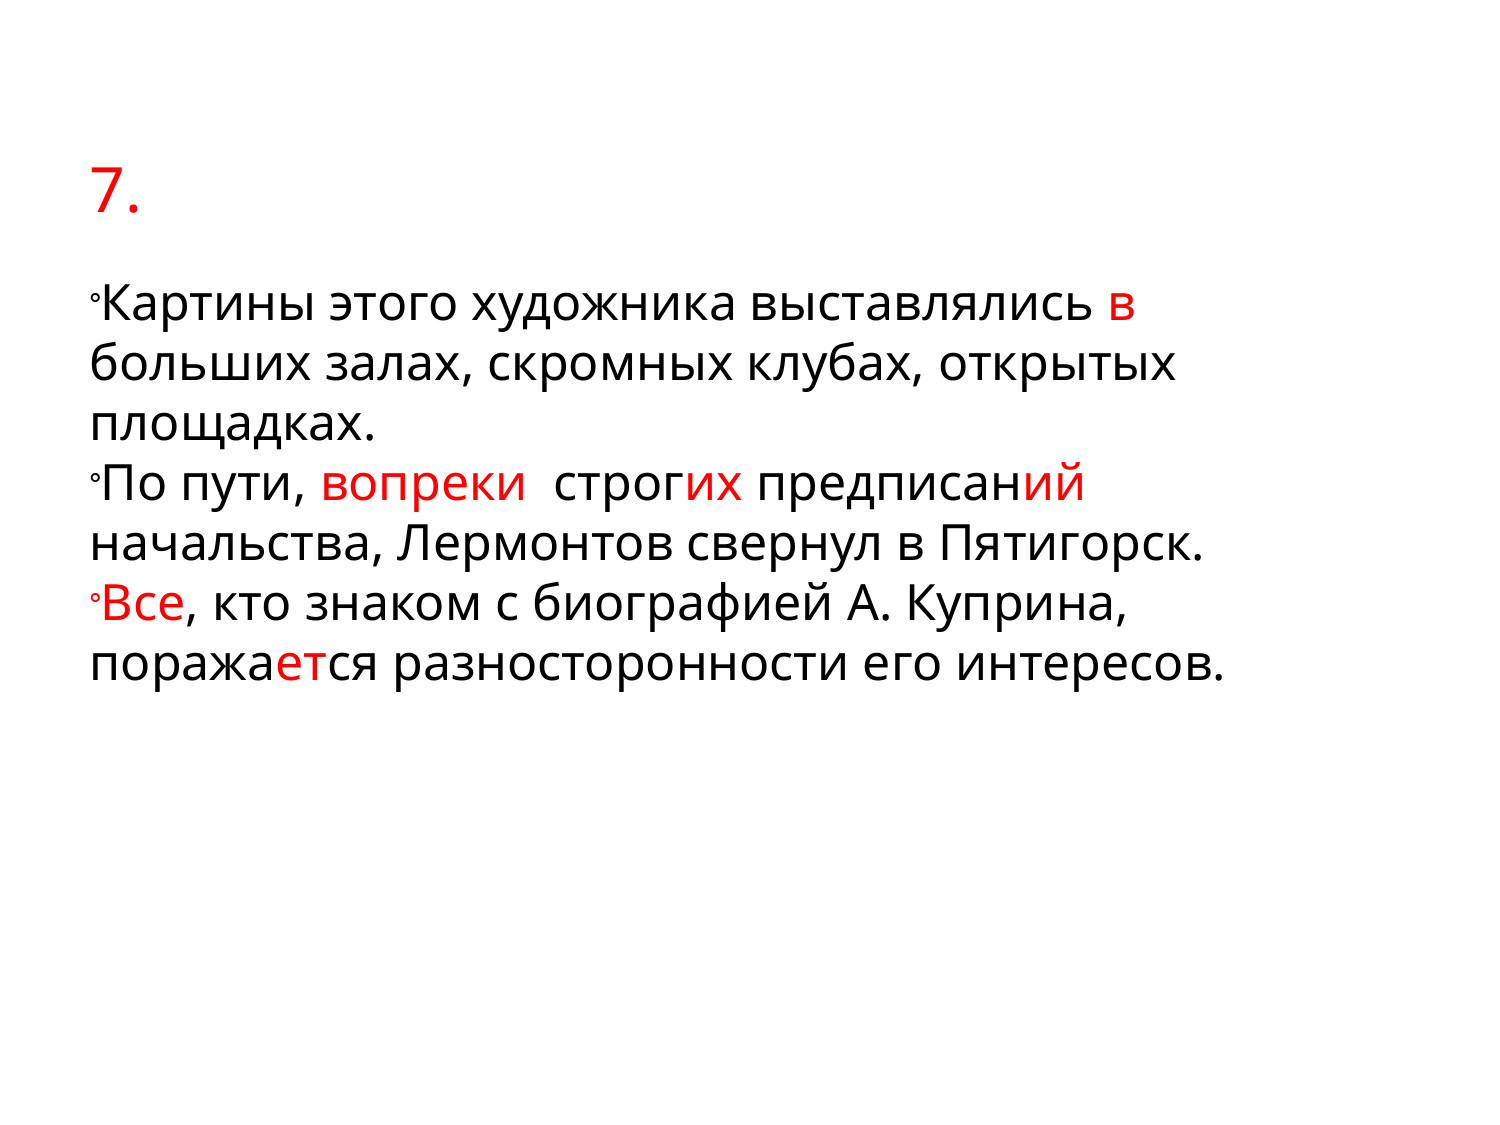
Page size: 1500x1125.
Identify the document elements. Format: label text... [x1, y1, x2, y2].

text_box Картины этого художника выставлялись в больших залах, скромных клубах, открытых площадках. По пути, вопреки строгих предписаний начальства, Лермонтов свернул в Пятигорск. Все, кто знаком с биографией А. Куприна, поражается разносторонности его интересов. [74, 262, 1300, 1062]
text_box 7. [74, 45, 1300, 233]
